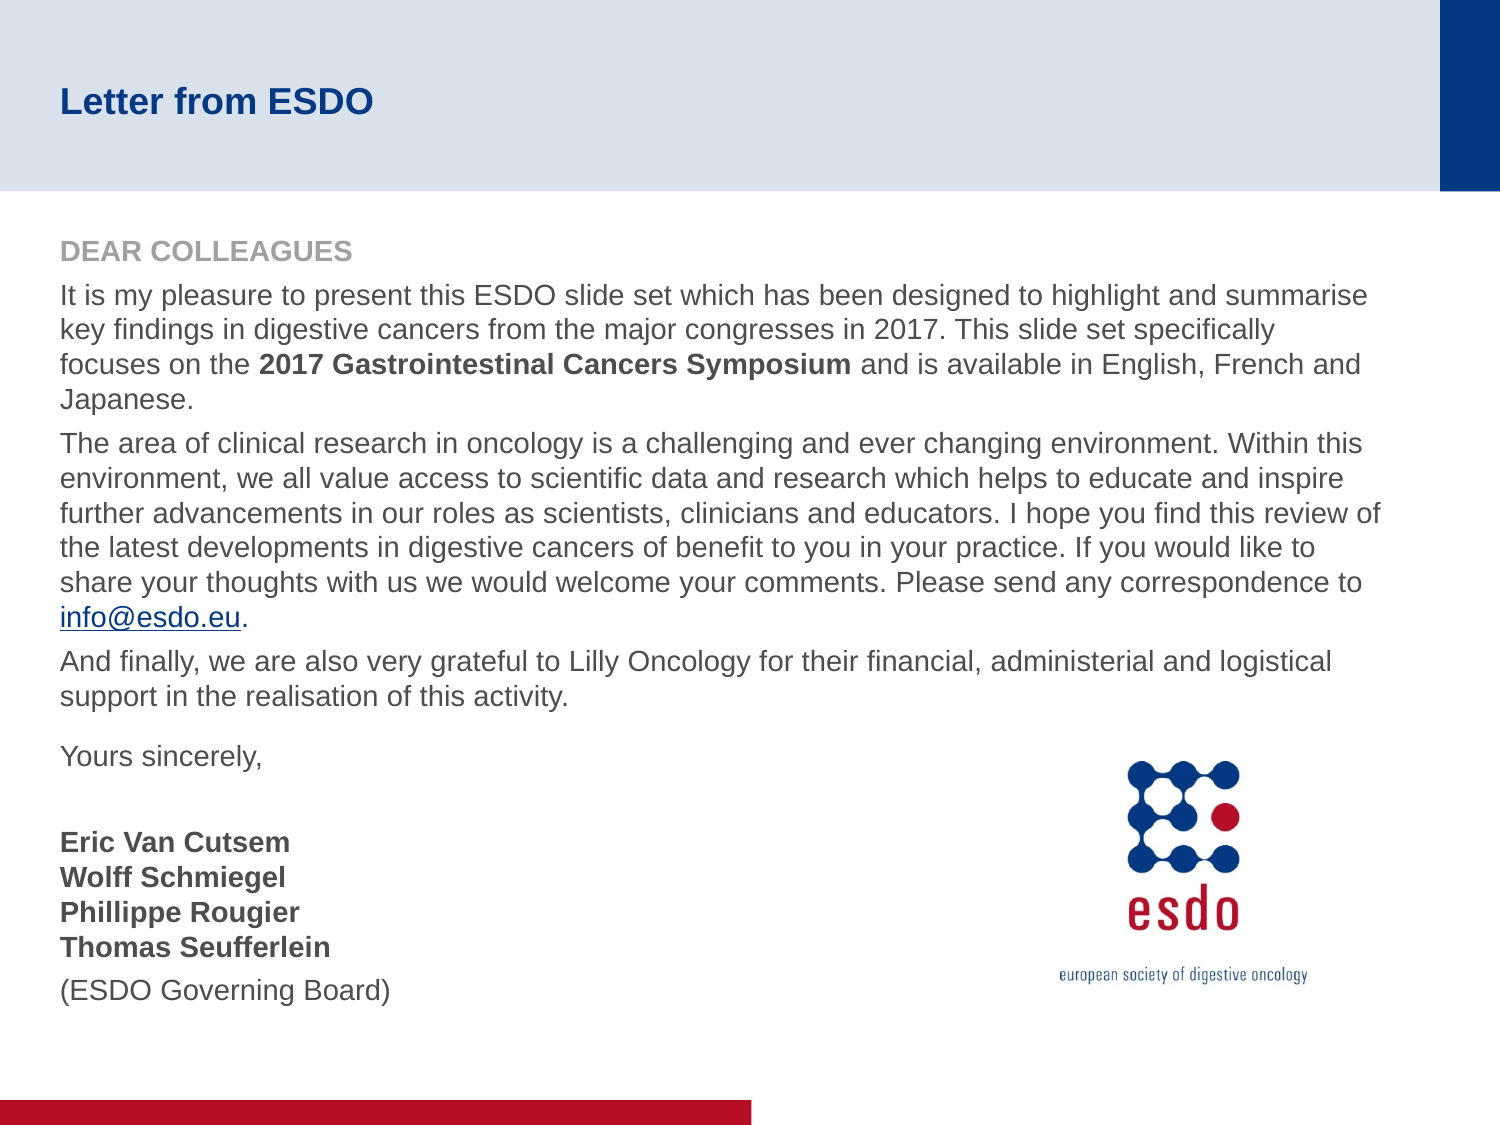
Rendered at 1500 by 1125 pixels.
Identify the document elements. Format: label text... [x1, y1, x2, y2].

picture [1060, 761, 1307, 993]
title Letter from ESDO [59, 29, 1412, 162]
list DEAR COLLEAGUES It is my pleasure to present this ESDO slide set which has been designed to highlight and summarise key findings in digestive cancers from the major congresses in 2017. This slide set specifically focuses on the 2017 Gastrointestinal Cancers Symposium and is available in English, French and Japanese. The area of clinical research in oncology is a challenging and ever changing environment. Within this environment, we all value access to scientific data and research which helps to educate and inspire further advancements in our roles as scientists, clinicians and educators. I hope you find this review of the latest developments in digestive cancers of benefit to you in your practice. If you would like to share your thoughts with us we would welcome your comments. Please send any correspondence to info@esdo.eu. And finally, we are also very grateful to Lilly Oncology for their financial, administerial and logistical support in the realisation of this activity. Yours sincerely, Eric Van Cutsem Wolff Schmiegel Phillippe Rougier Thomas Seufferlein (ESDO Governing Board) [59, 224, 1385, 962]
